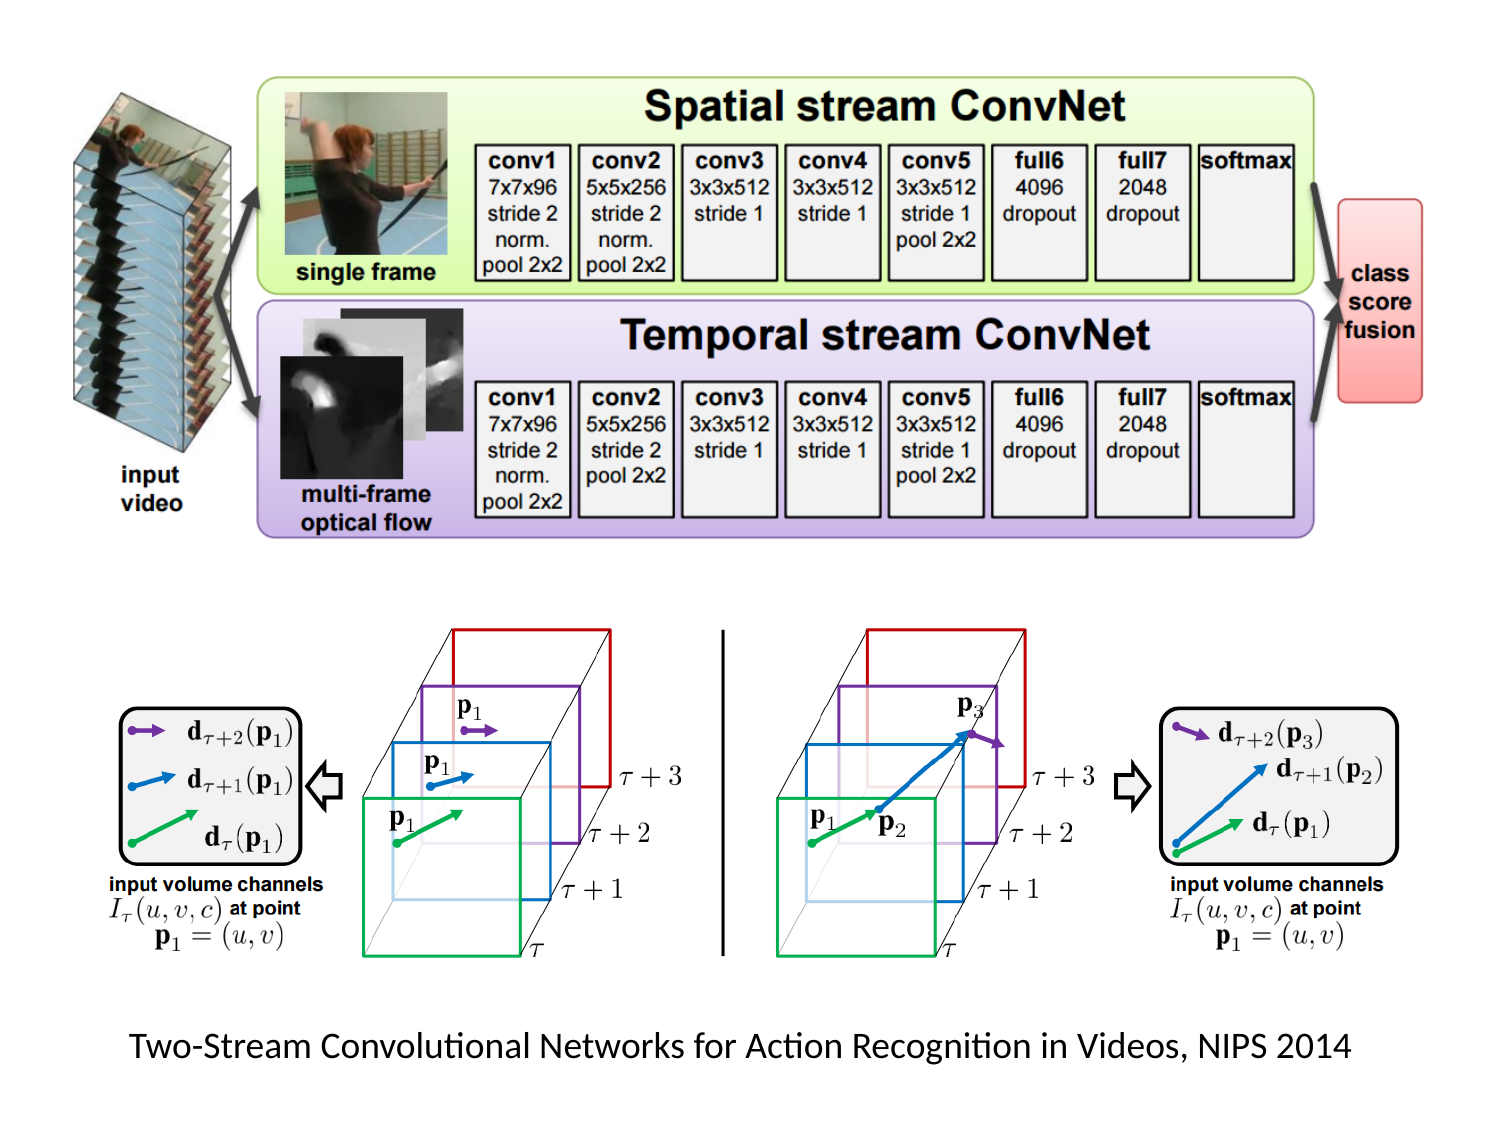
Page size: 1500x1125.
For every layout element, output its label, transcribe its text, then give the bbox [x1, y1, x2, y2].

text_box Two-Stream Convolutional Networks for Action Recognition in Videos, NIPS 2014 [114, 1013, 1413, 1073]
picture [103, 603, 1403, 967]
picture [70, 58, 1430, 543]
